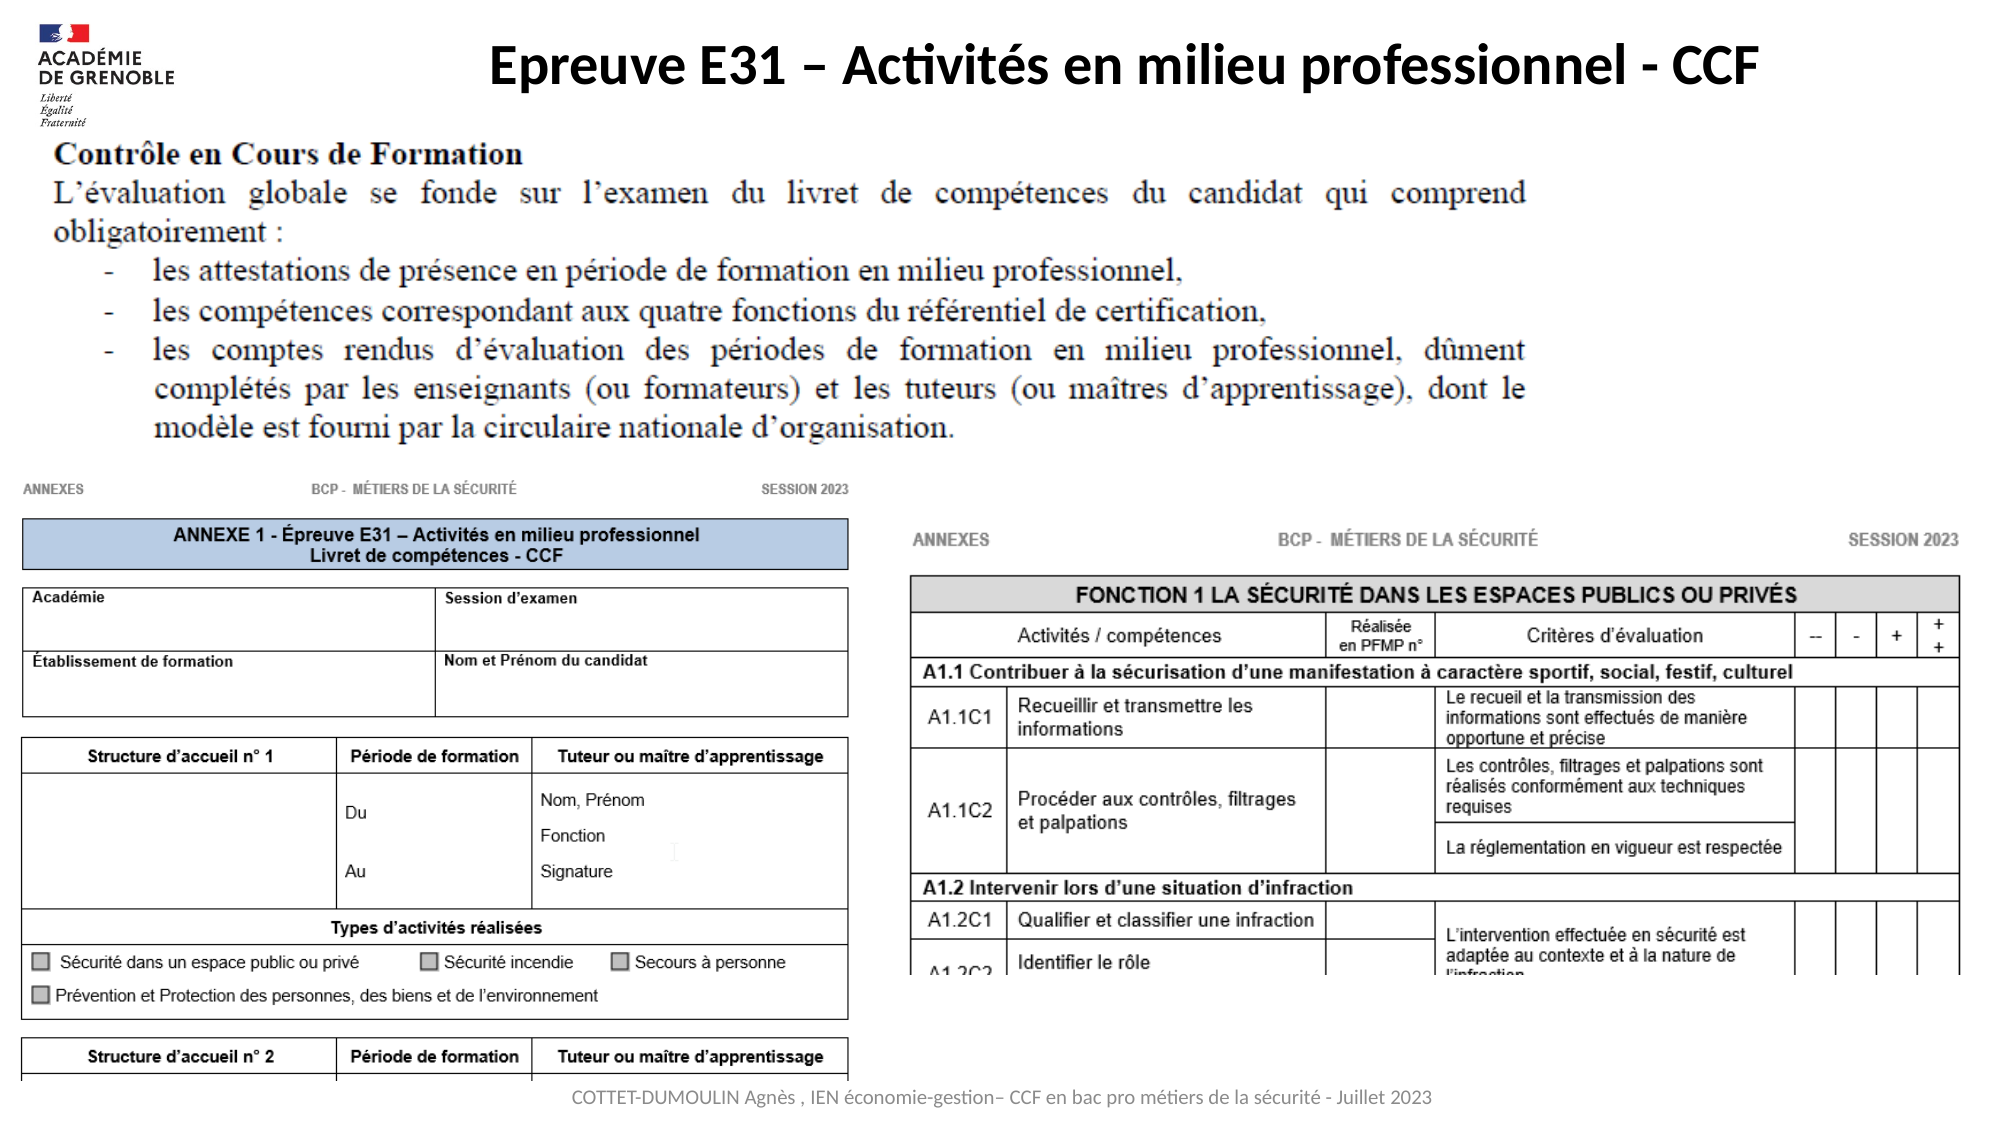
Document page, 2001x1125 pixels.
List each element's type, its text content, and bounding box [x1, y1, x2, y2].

title Epreuve E31 – Activités en milieu professionnel - CCF [292, 11, 1959, 106]
picture [13, 470, 867, 1081]
picture [899, 517, 1991, 975]
picture [43, 136, 1557, 448]
footer COTTET-DUMOULIN Agnès , IEN économie-gestion– CCF en bac pro métiers de la sécurité - Juillet 2023 [23, 1071, 1981, 1120]
picture [35, 22, 177, 132]
